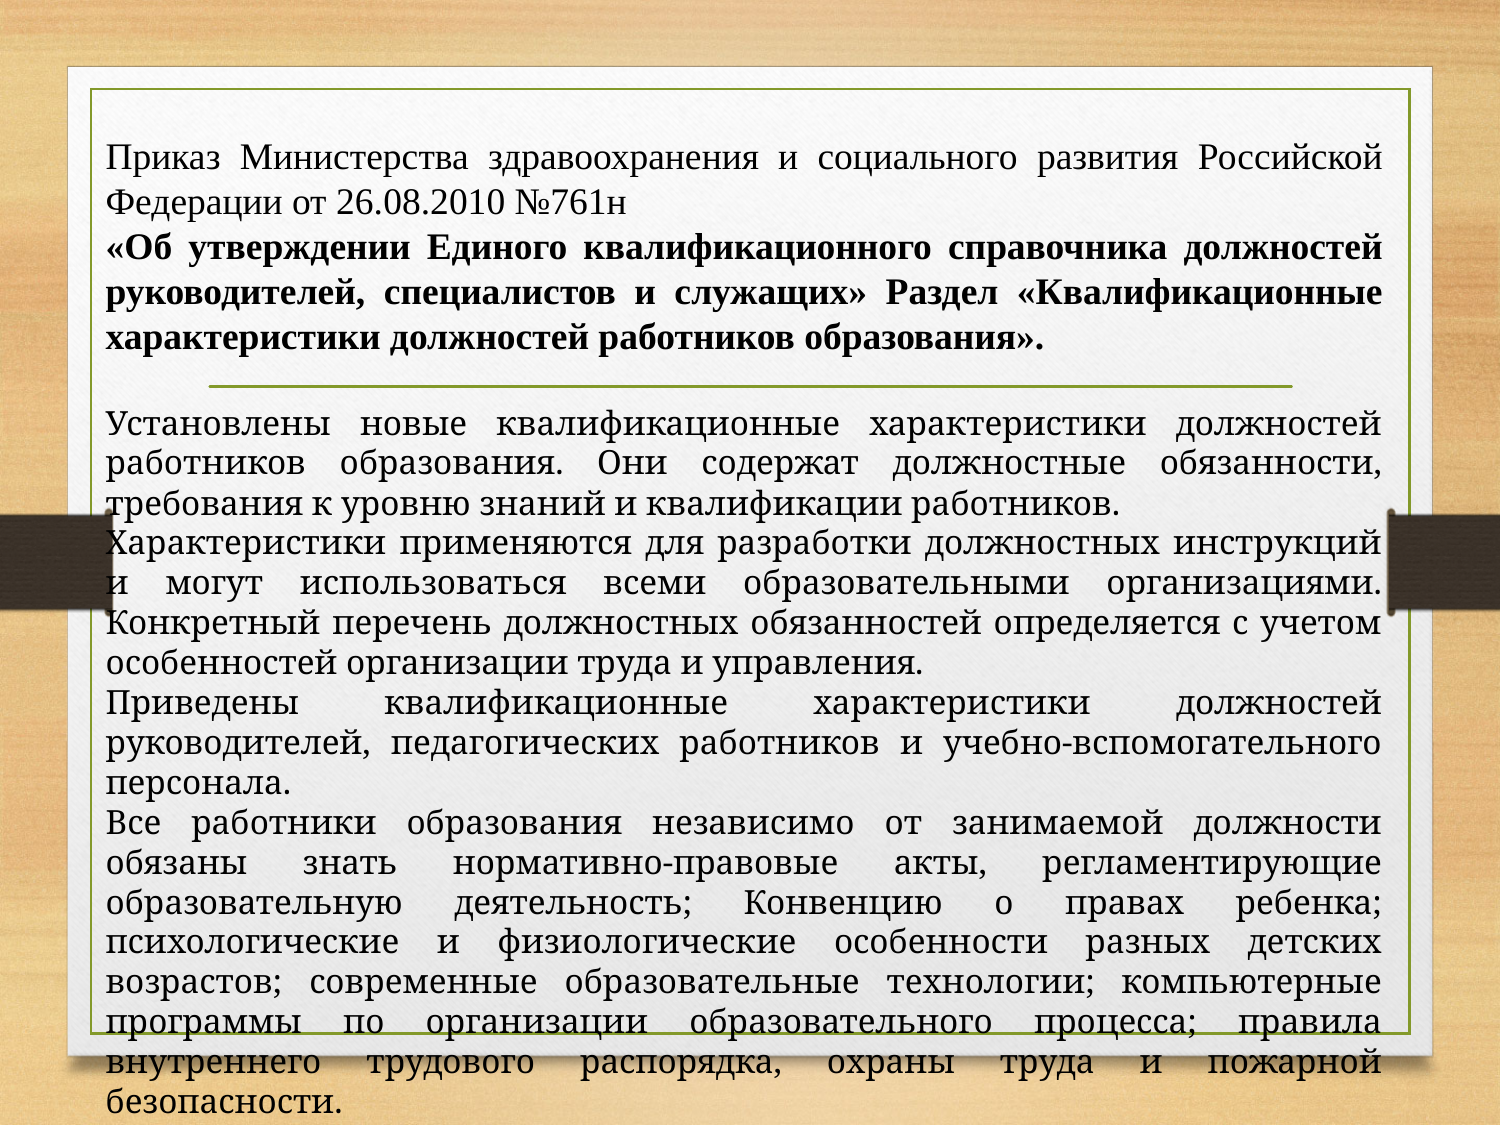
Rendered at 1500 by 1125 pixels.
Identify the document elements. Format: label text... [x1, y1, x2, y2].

picture [0, 0, 1500, 1125]
text_box Приказ Министерства здравоохранения и социального развития Российской Федерации от 26.08.2010 №761н «Об утверждении Единого квалификационного справочника должностей руководителей, специалистов и служащих» Раздел «Квалификационные характеристики должностей работников образования». Установлены новые квалификационные характеристики должностей работников образования. Они содержат должностные обязанности, требования к уровню знаний и квалификации работников. Характеристики применяются для разработки должностных инструкций и могут использоваться всеми образовательными организациями. Конкретный перечень должностных обязанностей определяется с учетом особенностей организации труда и управления. Приведены квалификационные характеристики должностей руководителей, педагогических работников и учебно-вспомогательного персонала. Все работники образования независимо от занимаемой должности обязаны знать нормативно-правовые акты, регламентирующие образовательную деятельность; Конвенцию о правах ребенка; психологические и физиологические особенности разных детских возрастов; современные образовательные технологии; компьютерные программы по организации образовательного процесса; правила внутреннего трудового распорядка, охраны труда и пожарной безопасности. [90, 79, 1399, 1125]
